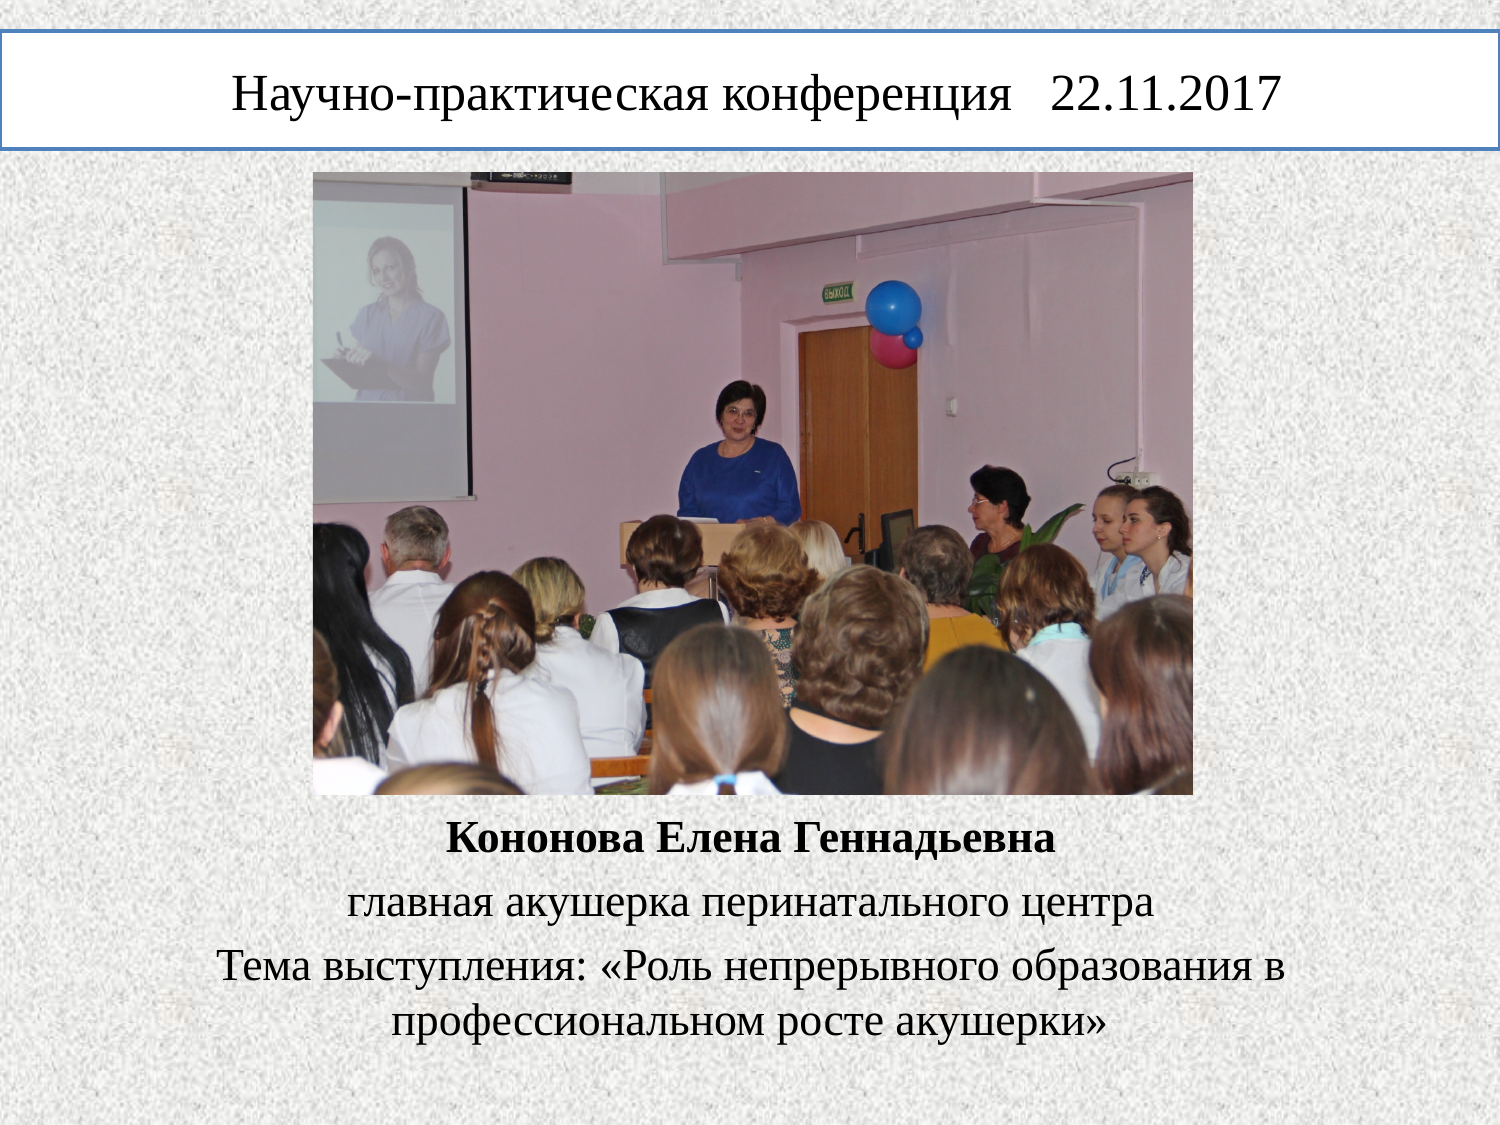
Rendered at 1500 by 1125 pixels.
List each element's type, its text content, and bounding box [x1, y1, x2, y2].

picture [0, 0, 1500, 29]
list Кононова Елена Геннадьевна главная акушерка перинатального центра Тема выступления: «Роль непрерывного образования в профессиональном росте акушерки» [88, 798, 1412, 1035]
text_box Научно-практическая конференция 22.11.2017 [0, 29, 1500, 151]
picture [0, 151, 1500, 1125]
